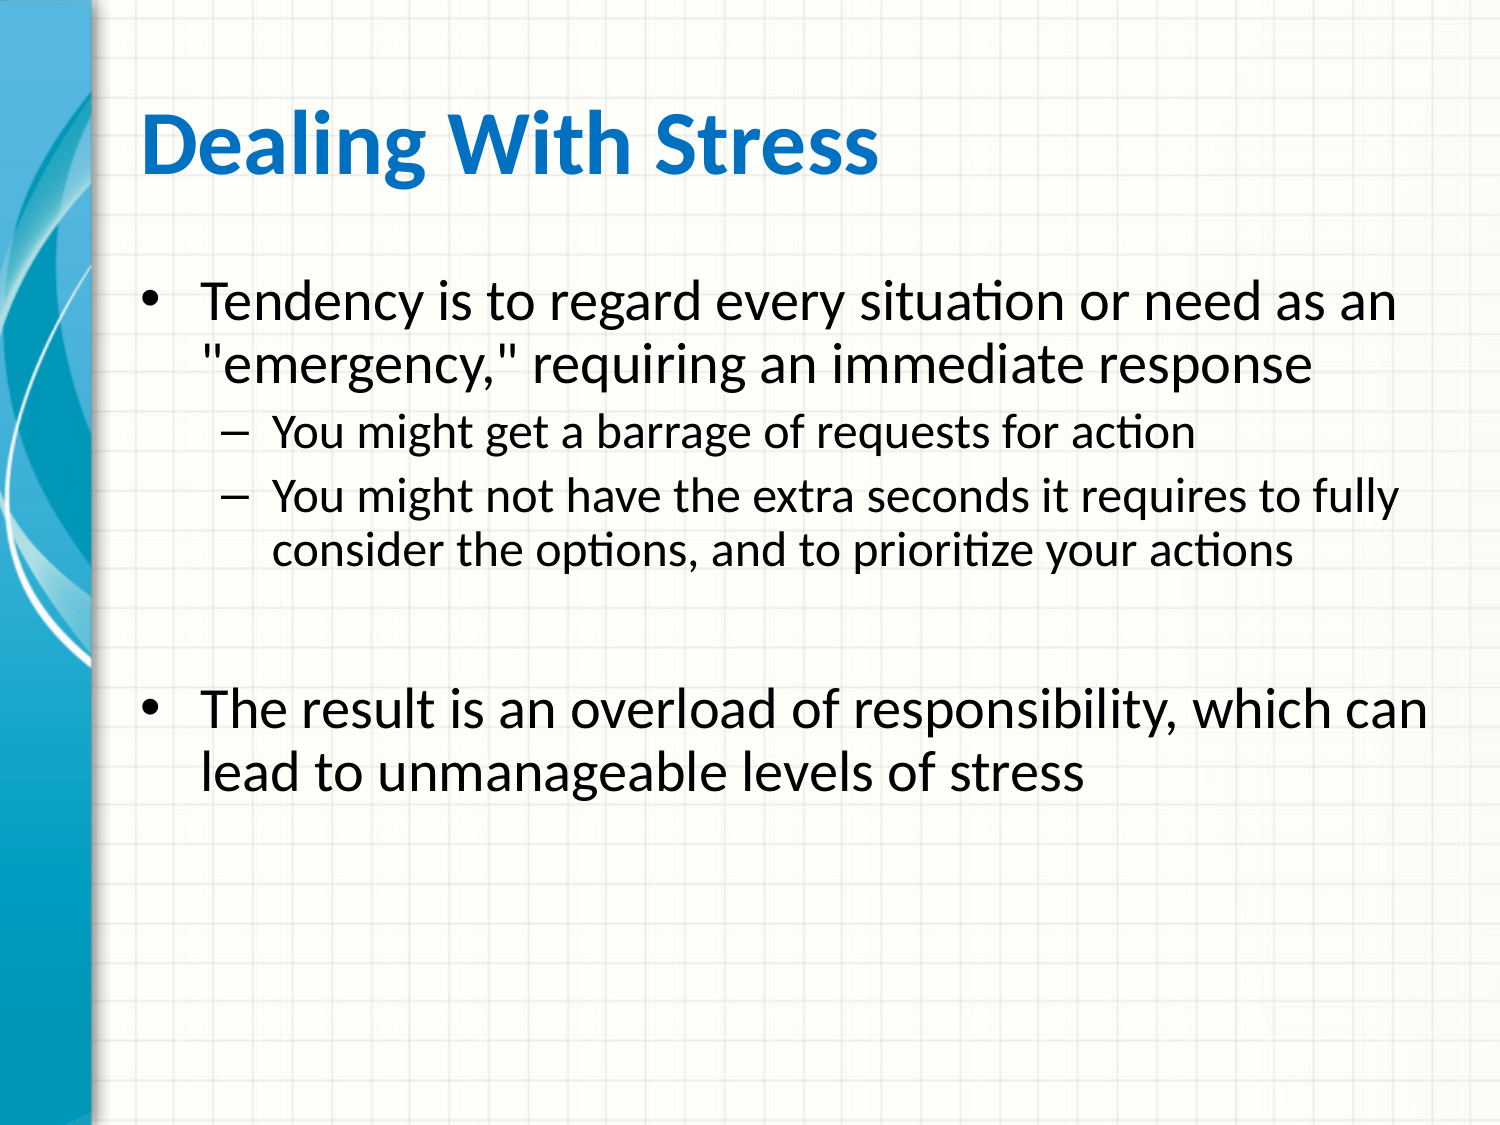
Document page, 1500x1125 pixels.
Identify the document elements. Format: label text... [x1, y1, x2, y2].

title Dealing With Stress [125, 44, 1450, 232]
picture [0, 0, 1500, 1125]
list Tendency is to regard every situation or need as an "emergency," requiring an immediate response You might get a barrage of requests for action You might not have the extra seconds it requires to fully consider the options, and to prioritize your actions The result is an overload of responsibility, which can lead to unmanageable levels of stress [125, 262, 1450, 1005]
